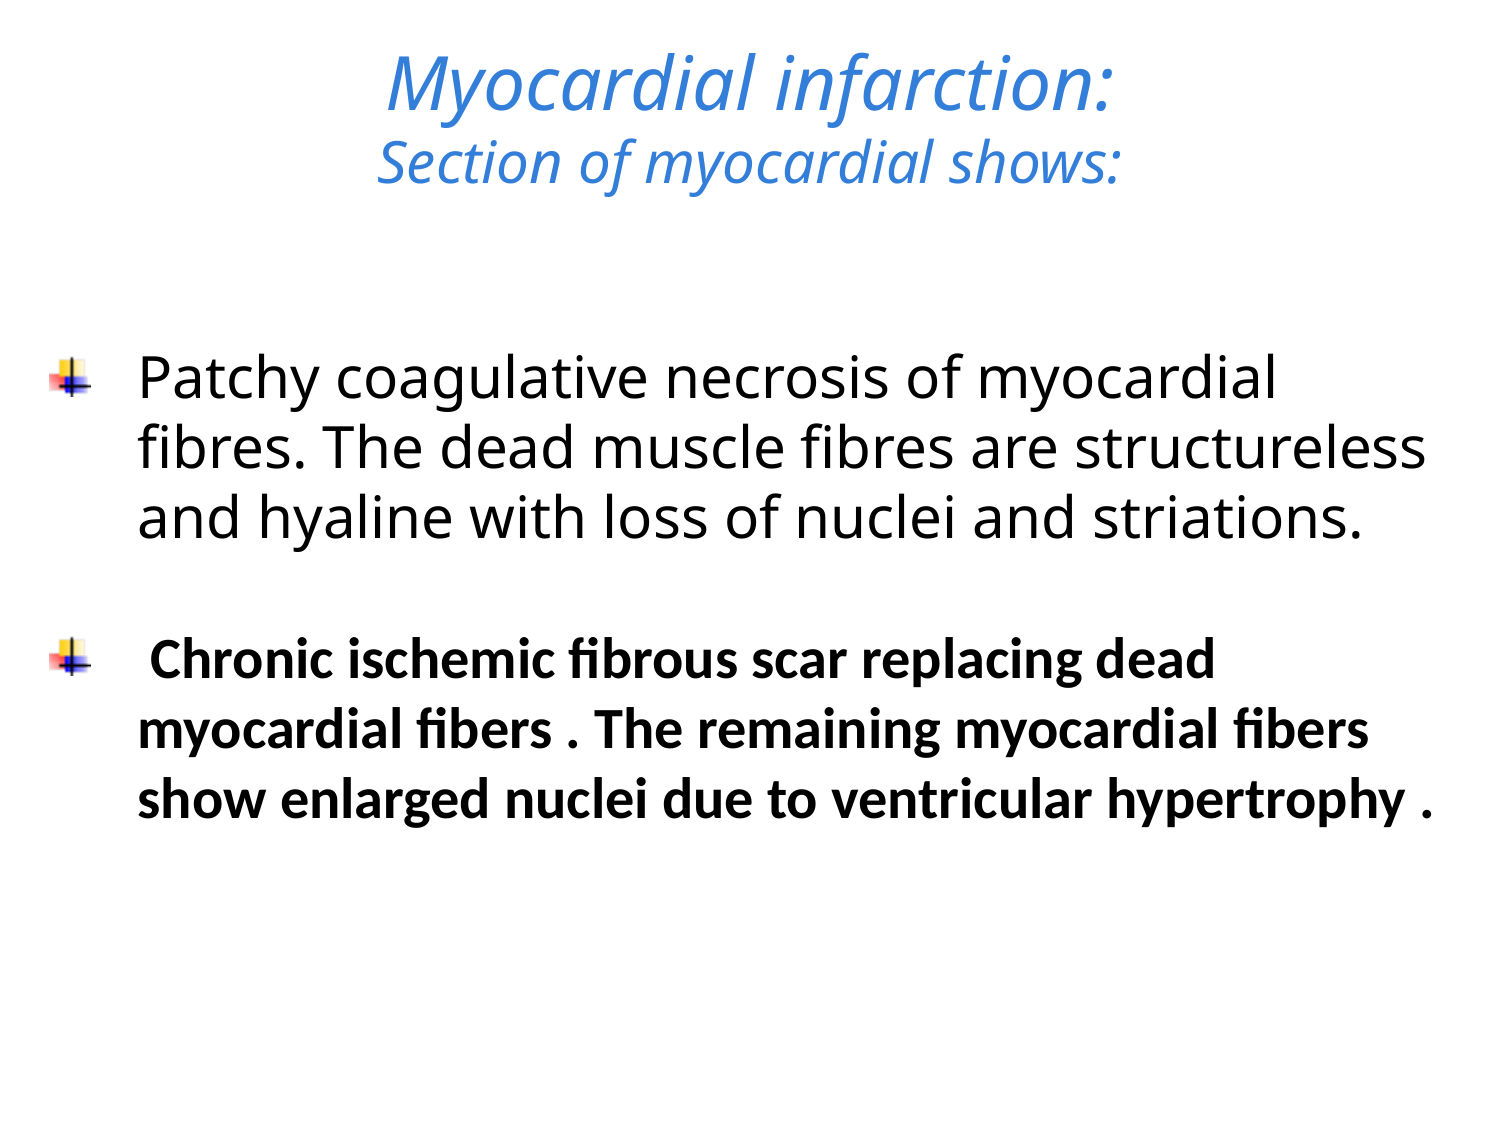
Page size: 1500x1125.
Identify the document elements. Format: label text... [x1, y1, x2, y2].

picture [49, 355, 91, 397]
picture [49, 635, 91, 676]
title Myocardial infarction: Section of myocardial shows: [0, 0, 1500, 231]
text_box Patchy coagulative necrosis of myocardial fibres. The dead muscle fibres are structureless and hyaline with loss of nuclei and striations. Chronic ischemic fibrous scar replacing dead myocardial fibers . The remaining myocardial fibers show enlarged nuclei due to ventricular hypertrophy . [35, 333, 1454, 978]
